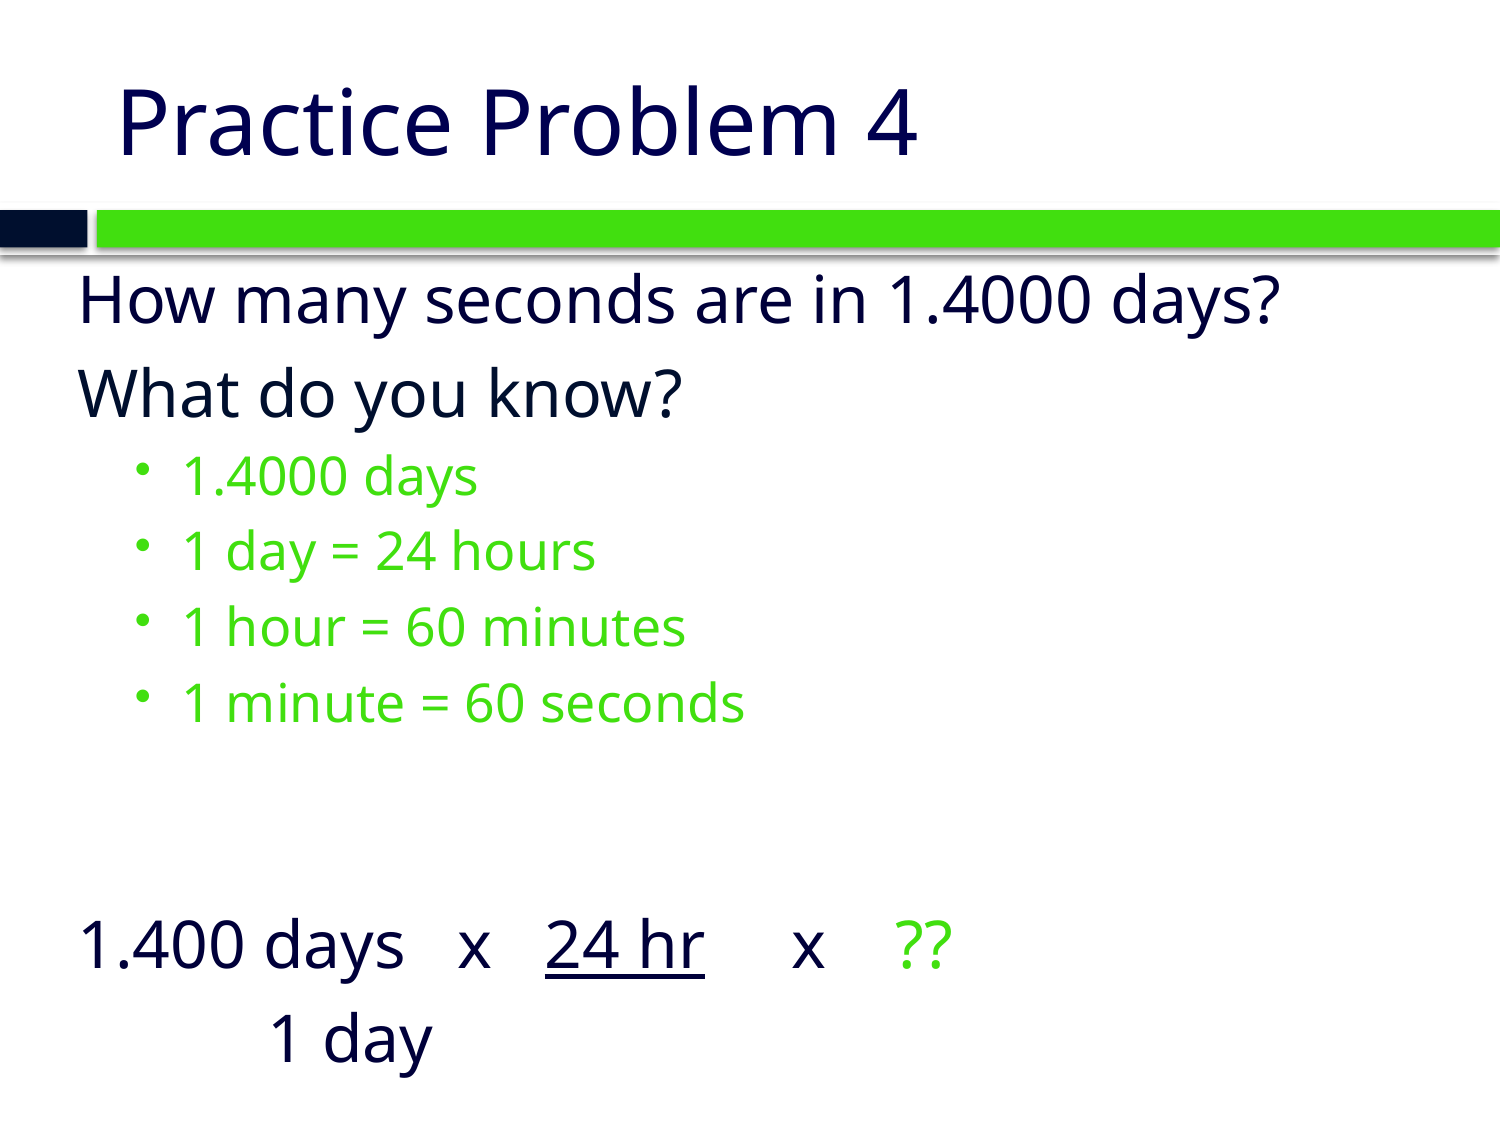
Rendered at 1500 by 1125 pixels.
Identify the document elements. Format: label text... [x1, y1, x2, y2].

list How many seconds are in 1.4000 days? What do you know? 1.4000 days 1 day = 24 hours 1 hour = 60 minutes 1 minute = 60 seconds 1.400 days x 24 hr x ?? 1 day [62, 249, 1463, 1088]
title Practice Problem 4 [100, 37, 1438, 200]
